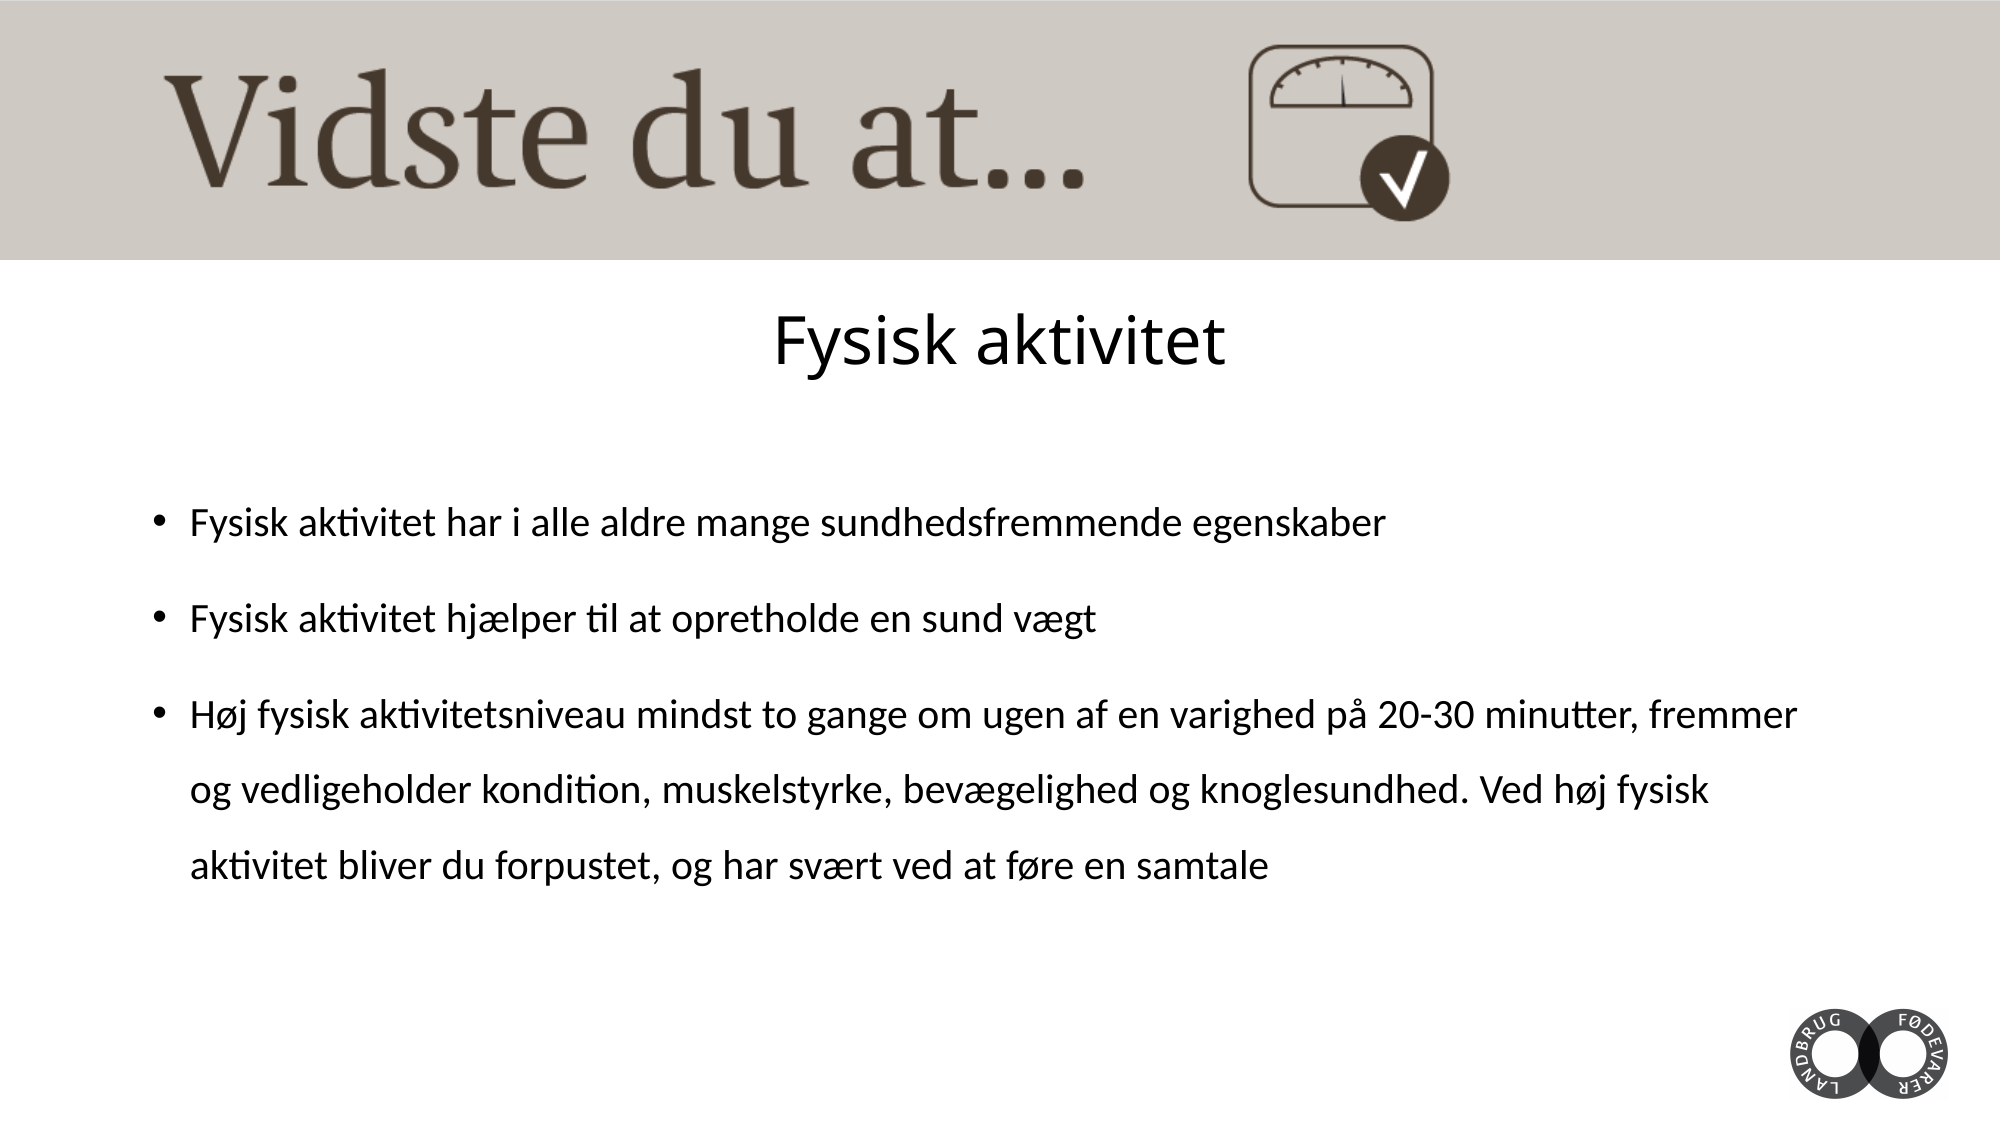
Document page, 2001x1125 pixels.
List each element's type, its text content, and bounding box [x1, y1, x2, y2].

picture [0, 0, 2000, 260]
picture [1789, 1008, 1949, 1100]
list Fysisk aktivitet Fysisk aktivitet har i alle aldre mange sundhedsfremmende egenskaber Fysisk aktivitet hjælper til at opretholde en sund vægt Høj fysisk aktivitetsniveau mindst to gange om ugen af en varighed på 20-30 minutter, fremmer og vedligeholder kondition, muskelstyrke, bevægelighed og knoglesundhed. Ved høj fysisk aktivitet bliver du forpustet, og har svært ved at føre en samtale [137, 299, 1863, 1014]
